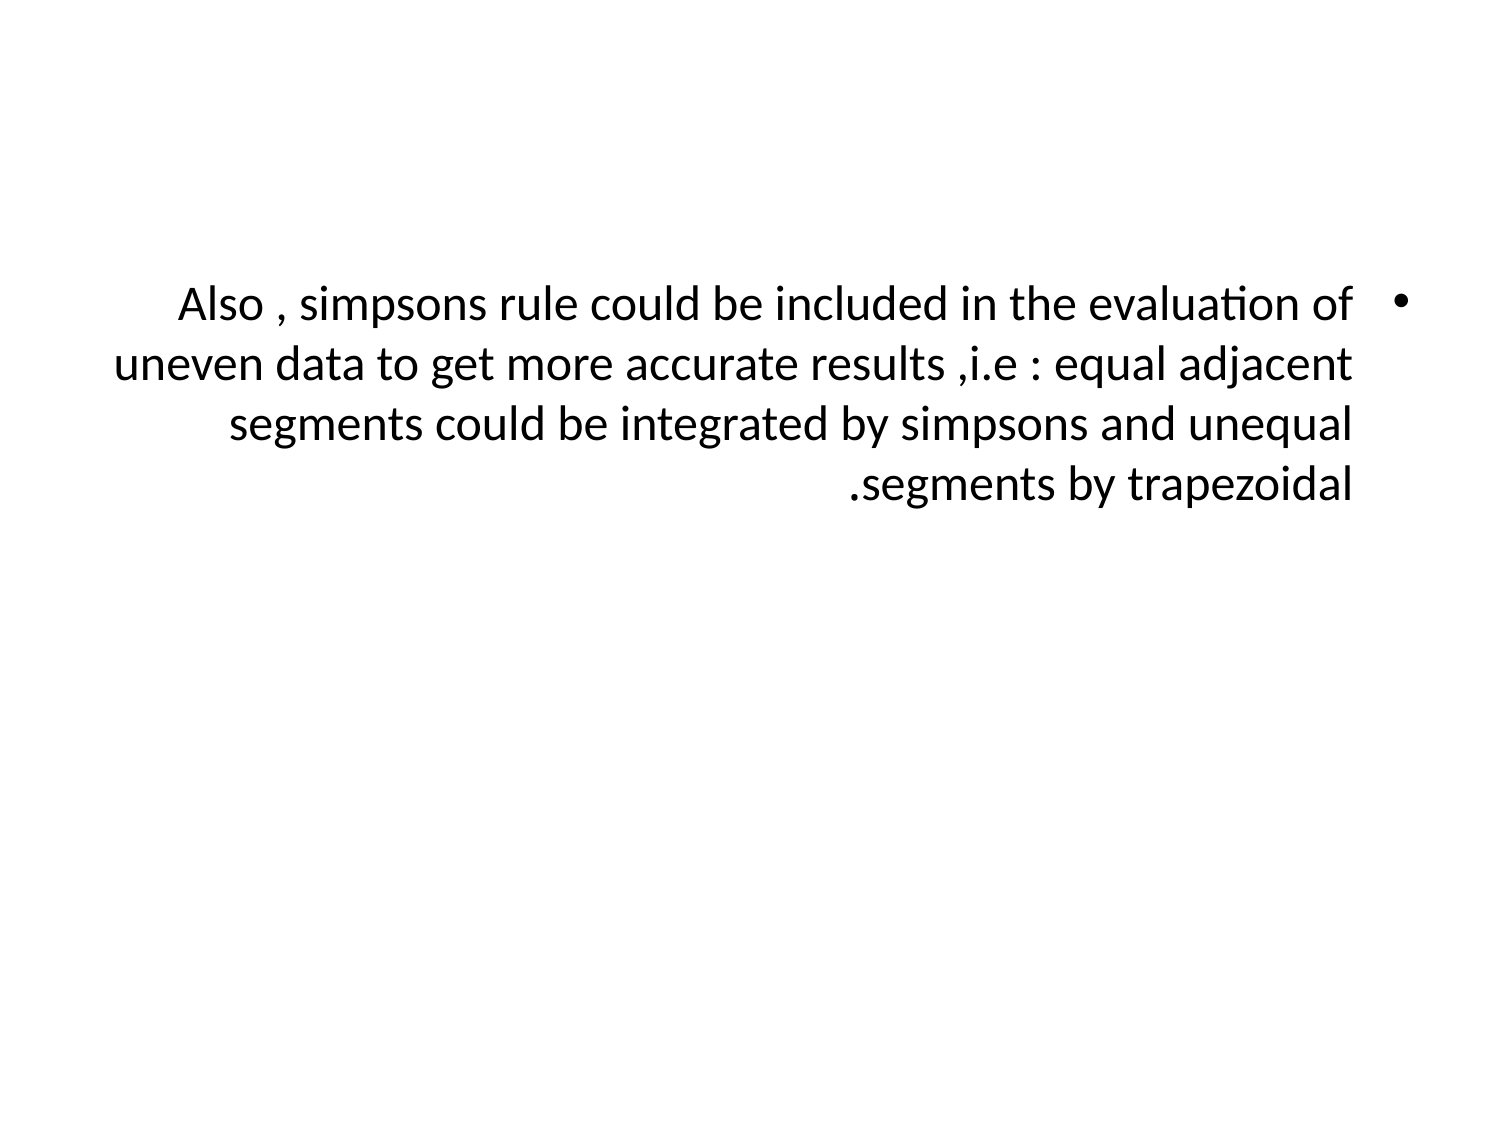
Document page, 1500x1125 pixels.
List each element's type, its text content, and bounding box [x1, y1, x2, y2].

list Also , simpsons rule could be included in the evaluation of uneven data to get more accurate results ,i.e : equal adjacent segments could be integrated by simpsons and unequal segments by trapezoidal. [75, 262, 1425, 1005]
